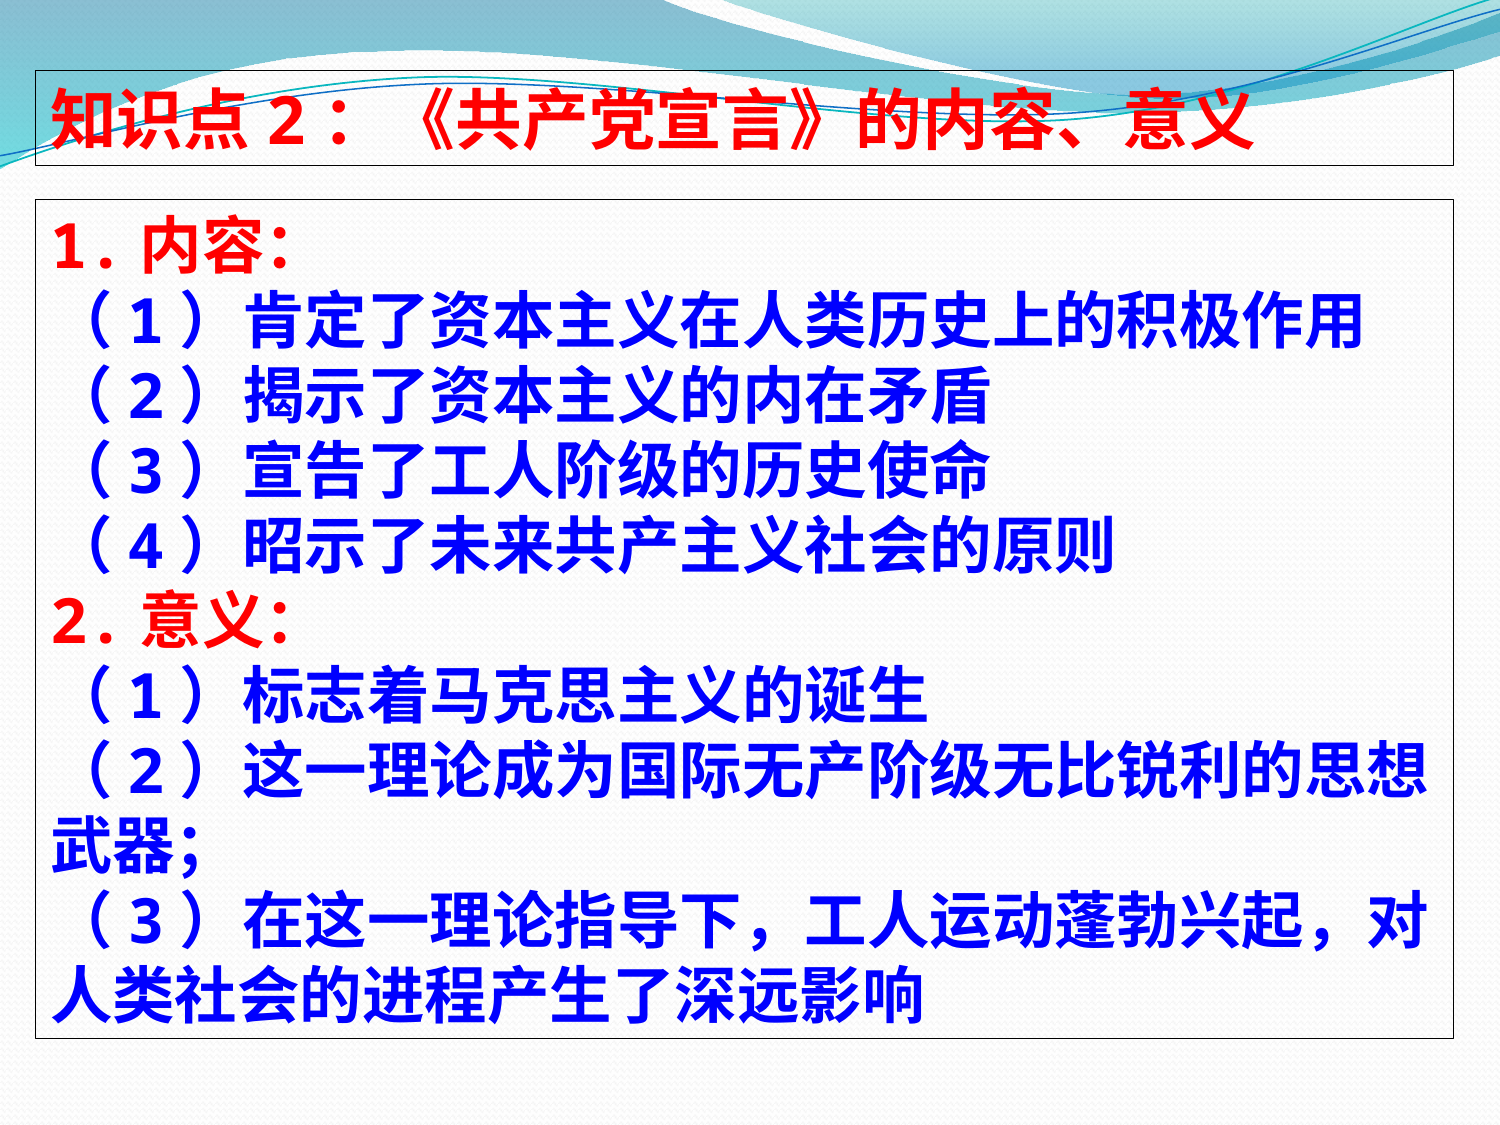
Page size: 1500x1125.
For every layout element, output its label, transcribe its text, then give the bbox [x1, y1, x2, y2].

text_box 1.内容： （1）肯定了资本主义在人类历史上的积极作用 （2）揭示了资本主义的内在矛盾 （3）宣告了工人阶级的历史使命 （4）昭示了未来共产主义社会的原则 2.意义： （1）标志着马克思主义的诞生 （2）这一理论成为国际无产阶级无比锐利的思想武器； （3）在这一理论指导下，工人运动蓬勃兴起，对人类社会的进程产生了深远影响 [35, 199, 1454, 1039]
text_box 知识点2：《共产党宣言》的内容、意义 [35, 70, 1454, 165]
